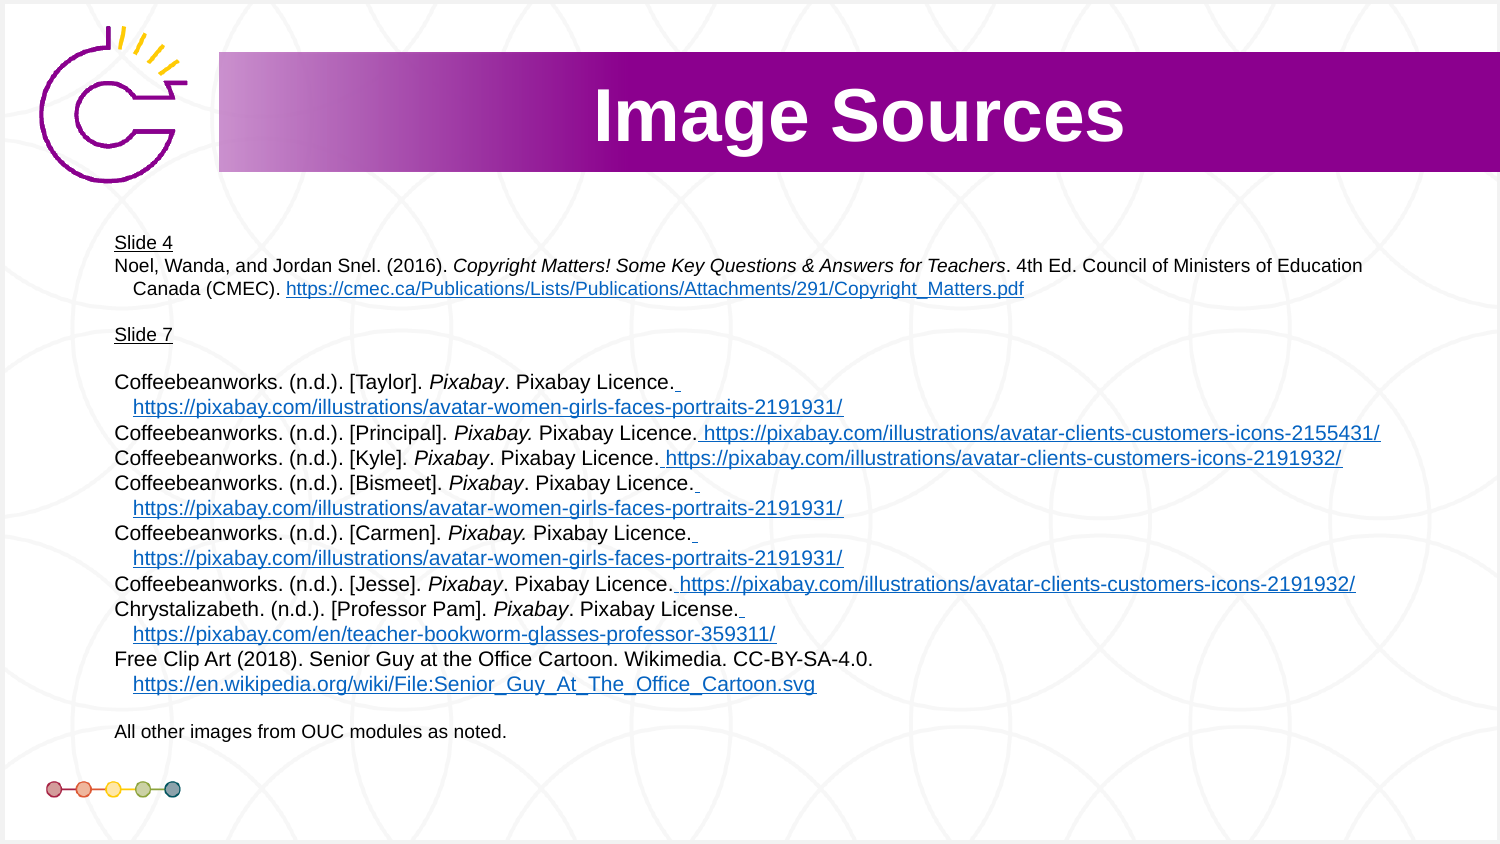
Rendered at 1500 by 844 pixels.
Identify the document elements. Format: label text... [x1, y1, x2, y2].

text_box Image Sources [219, 52, 1500, 172]
list Slide 4 Noel, Wanda, and Jordan Snel. (2016). Copyright Matters! Some Key Questions & Answers for Teachers. 4th Ed. Council of Ministers of Education Canada (CMEC). https://cmec.ca/Publications/Lists/Publications/Attachments/291/Copyright_Matters.pdf Slide 7 Coffeebeanworks. (n.d.). [Taylor]. Pixabay. Pixabay Licence. https://pixabay.com/illustrations/avatar-women-girls-faces-portraits-2191931/ Coffeebeanworks. (n.d.). [Principal]. Pixabay. Pixabay Licence. https://pixabay.com/illustrations/avatar-clients-customers-icons-2155431/ Coffeebeanworks. (n.d.). [Kyle]. Pixabay. Pixabay Licence. https://pixabay.com/illustrations/avatar-clients-customers-icons-2191932/ Coffeebeanworks. (n.d.). [Bismeet]. Pixabay. Pixabay Licence. https://pixabay.com/illustrations/avatar-women-girls-faces-portraits-2191931/ Coffeebeanworks. (n.d.). [Carmen]. Pixabay. Pixabay Licence. https://pixabay.com/illustrations/avatar-women-girls-faces-portraits-2191931/ Coffeebeanworks. (n.d.). [Jesse]. Pixabay. Pixabay Licence. https://pixabay.com/illustrations/avatar-clients-customers-icons-2191932/ Chrystalizabeth. (n.d.). [Professor Pam]. Pixabay. Pixabay License. https://pixabay.com/en/teacher-bookworm-glasses-professor-359311/ Free Clip Art (2018). Senior Guy at the Office Cartoon. Wikimedia. CC-BY-SA-4.0. https://en.wikipedia.org/wiki/File:Senior_Guy_At_The_Office_Cartoon.svg All other images from OUC modules as noted. [103, 224, 1397, 760]
picture [0, 0, 1500, 844]
